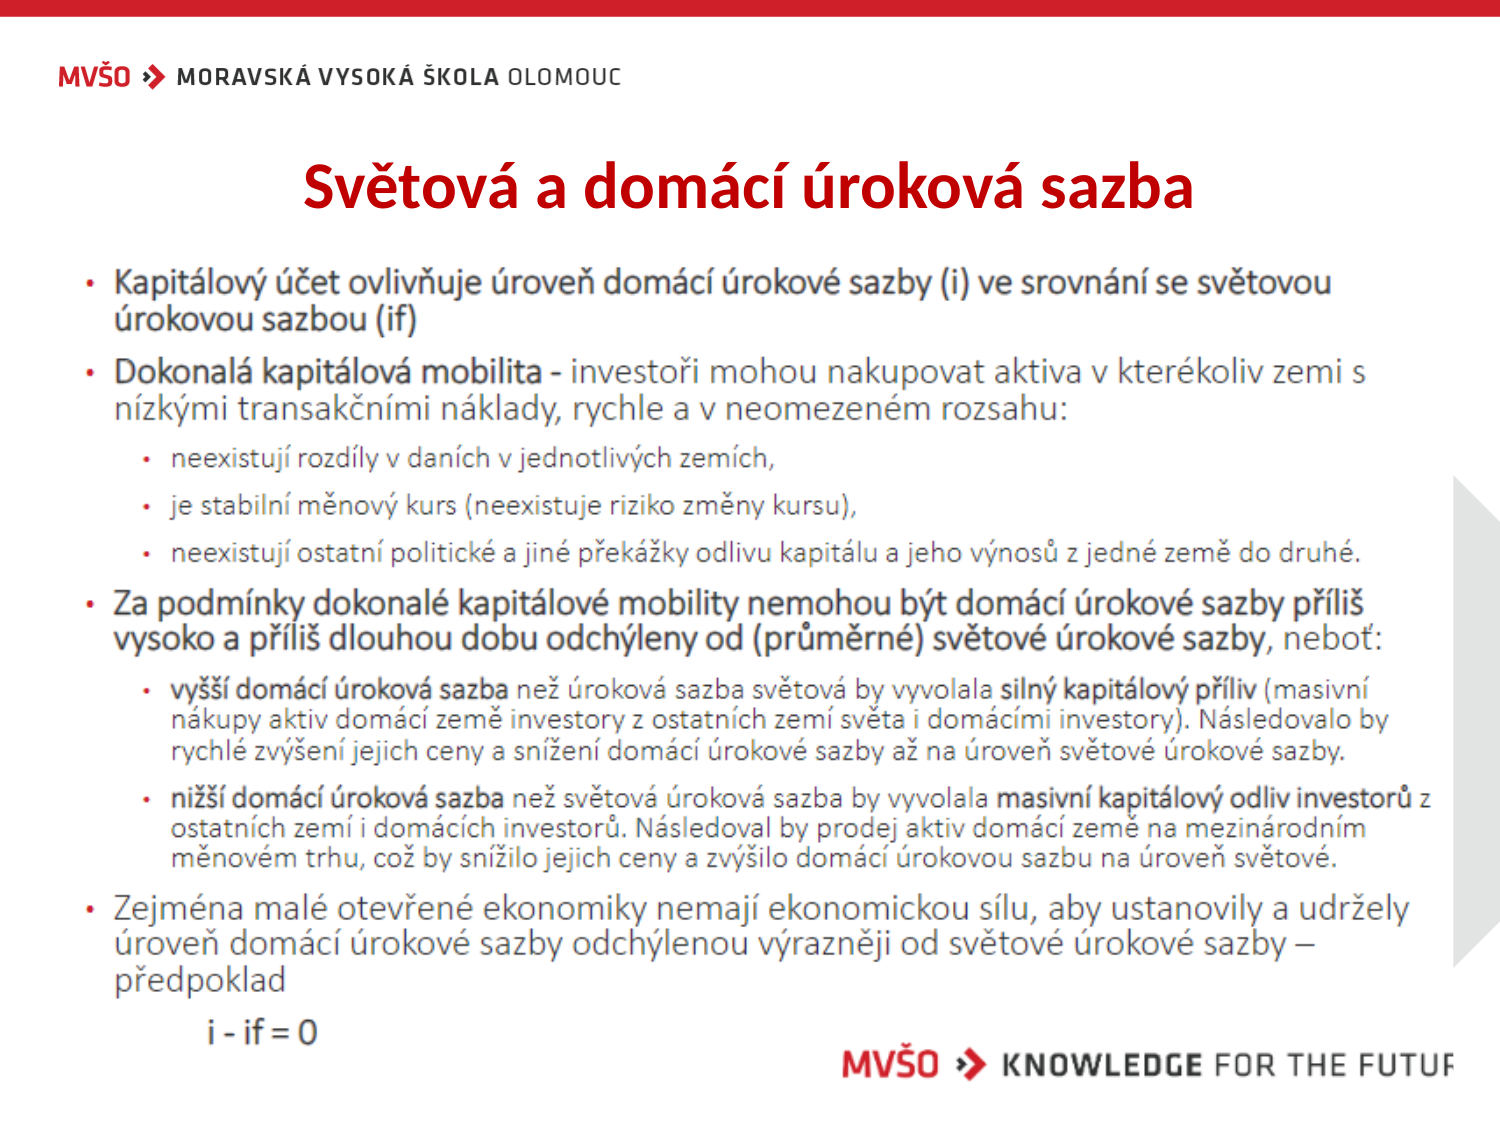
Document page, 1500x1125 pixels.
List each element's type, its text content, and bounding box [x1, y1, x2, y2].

picture [0, 0, 1500, 1125]
title Světová a domácí úroková sazba [75, 102, 1425, 246]
